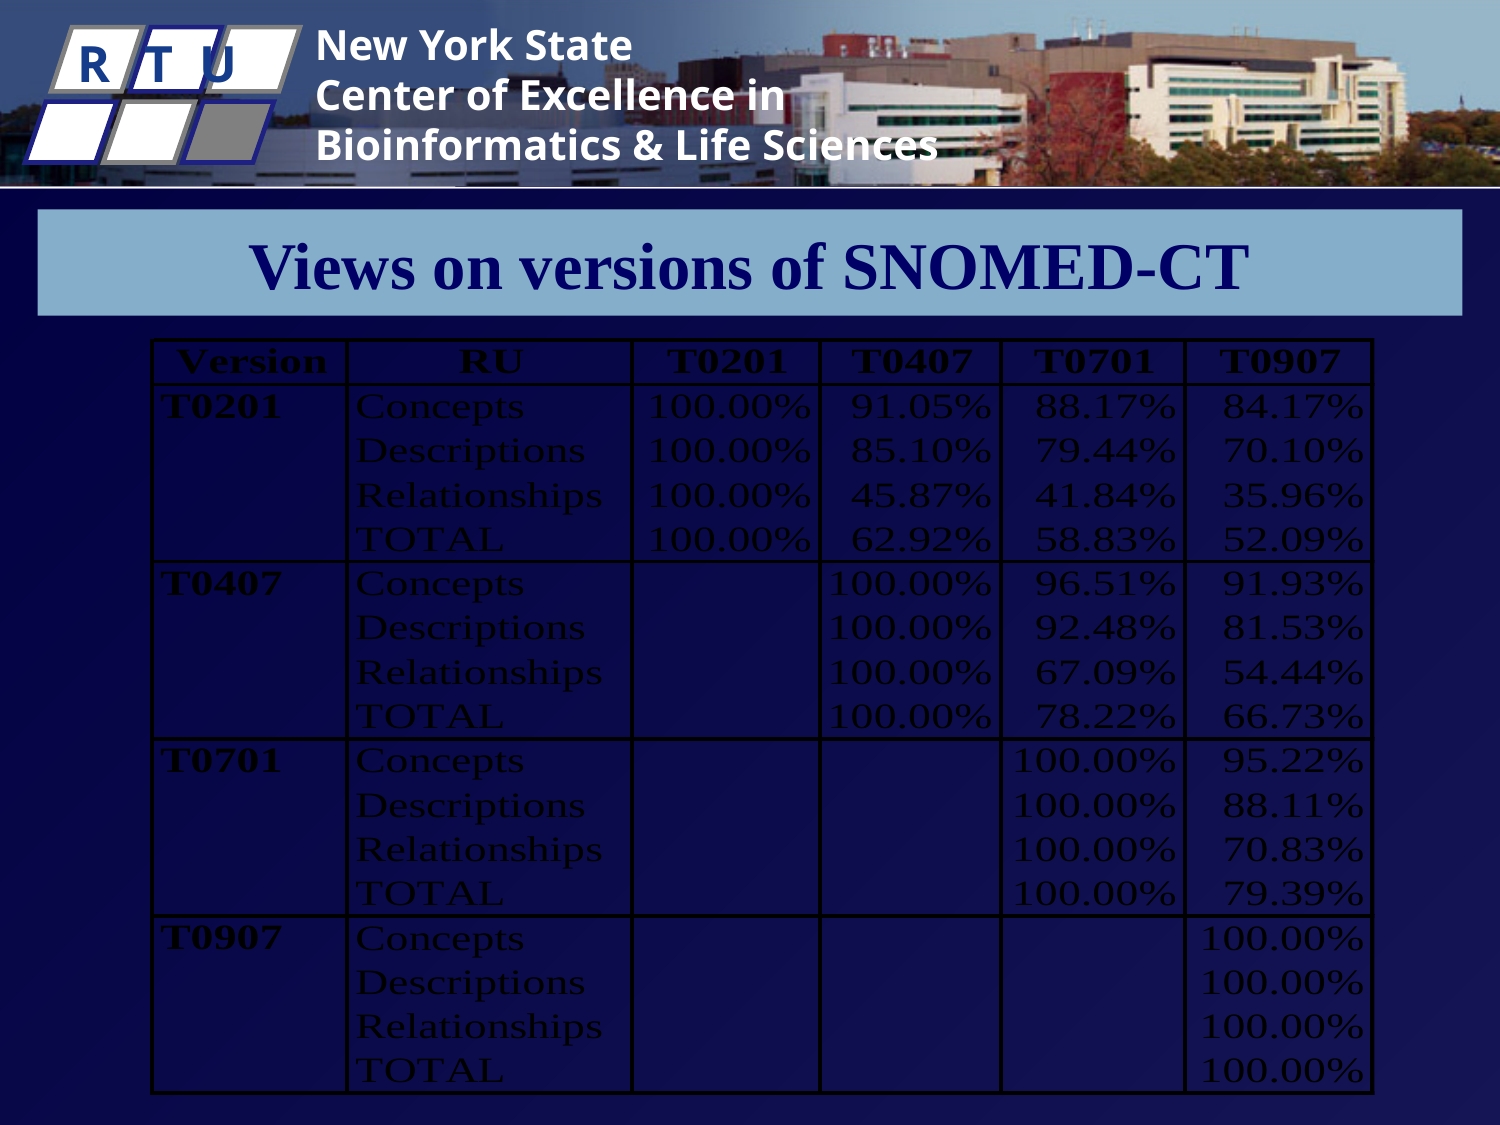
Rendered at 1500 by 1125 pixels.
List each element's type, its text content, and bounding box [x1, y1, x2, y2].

picture [0, 0, 1500, 186]
title Views on versions of SNOMED-CT [37, 209, 1463, 316]
picture [149, 338, 1376, 1096]
